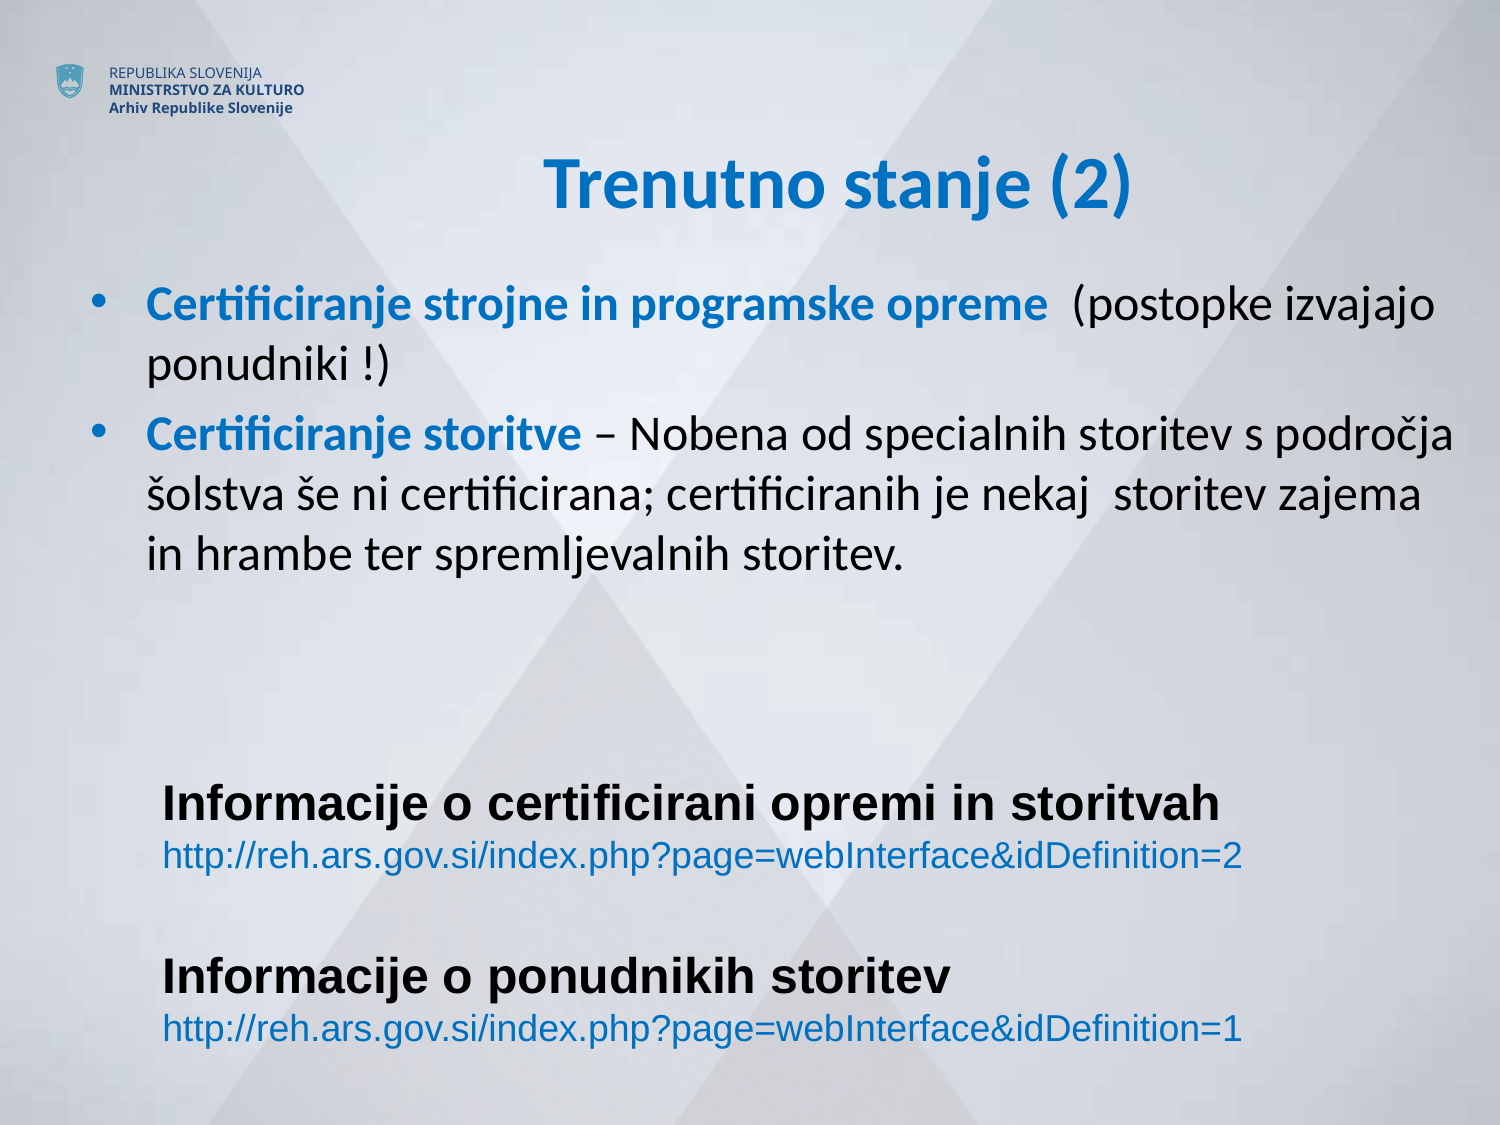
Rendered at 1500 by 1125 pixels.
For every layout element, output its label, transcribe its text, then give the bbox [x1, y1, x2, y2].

title Trenutno stanje (2) [371, 113, 1306, 244]
text_box Informacije o certificirani opremi in storitvah http://reh.ars.gov.si/index.php?page=webInterface&idDefinition=2 Informacije o ponudnikih storitev http://reh.ars.gov.si/index.php?page=webInterface&idDefinition=1 [147, 763, 1400, 1057]
list Certificiranje strojne in programske opreme (postopke izvajajo ponudniki !) Certificiranje storitve – Nobena od specialnih storitev s področja šolstva še ni certificirana; certificiranih je nekaj storitev zajema in hrambe ter spremljevalnih storitev. [75, 262, 1471, 1005]
picture [0, 0, 1500, 1125]
